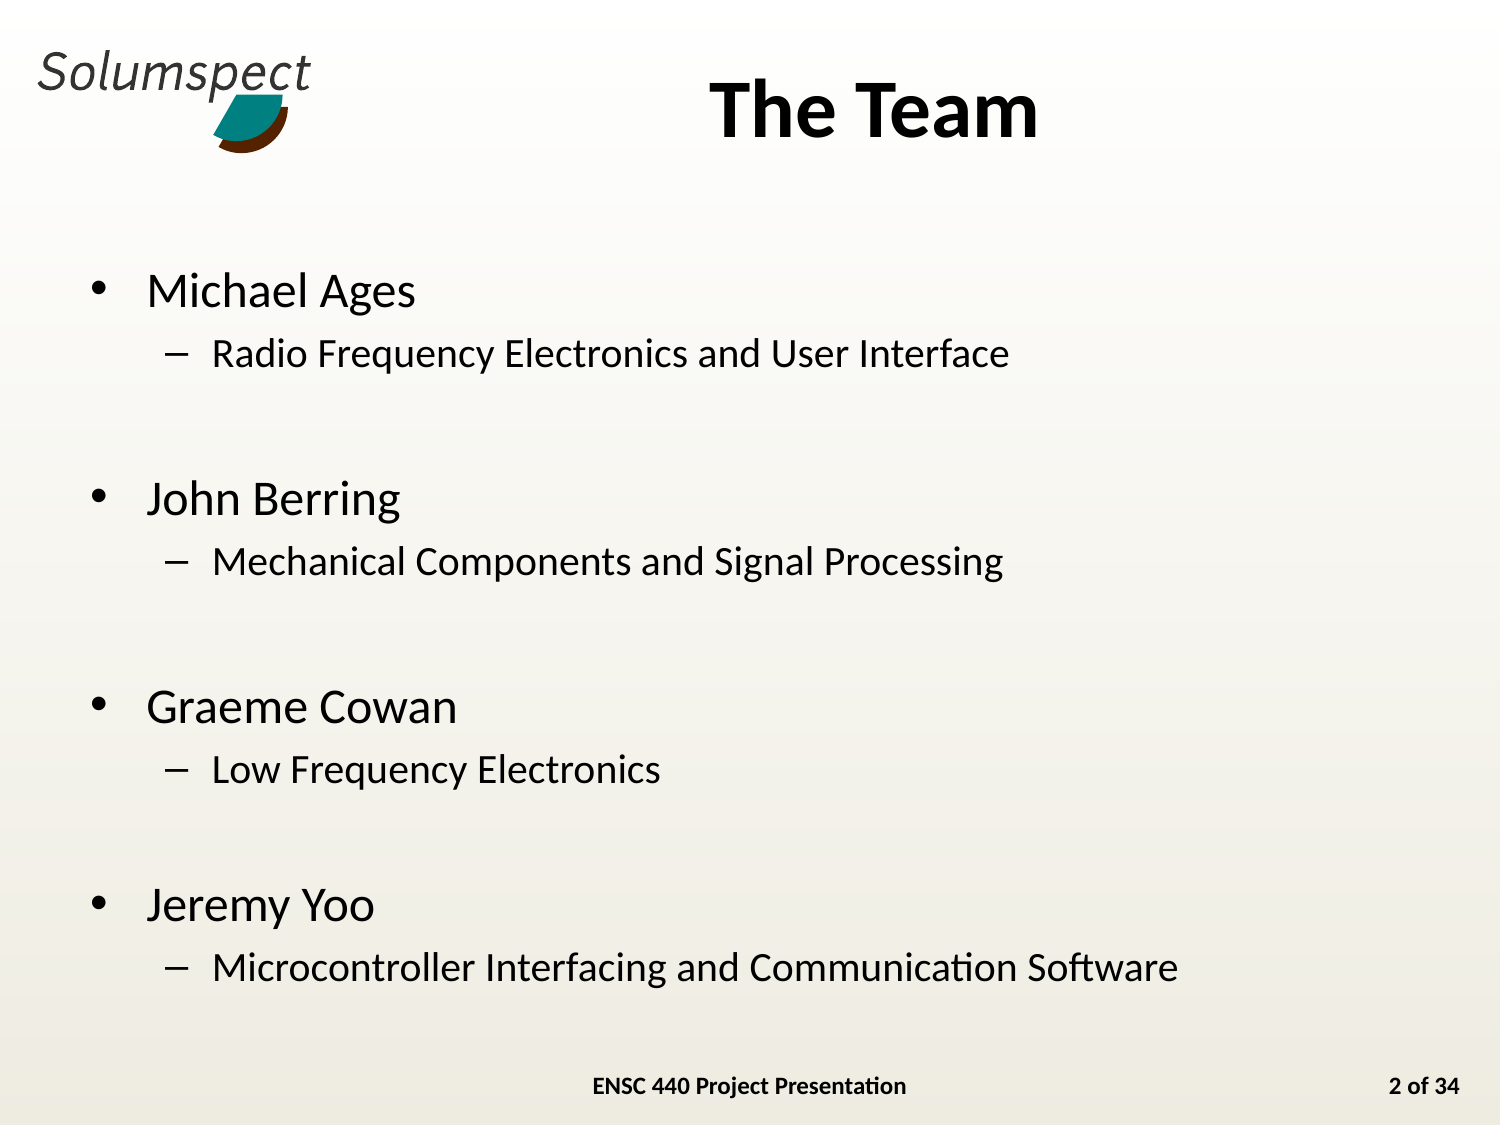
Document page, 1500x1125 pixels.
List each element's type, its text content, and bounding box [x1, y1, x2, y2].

title The Team [324, 45, 1425, 163]
list Michael Ages Radio Frequency Electronics and User Interface John Berring Mechanical Components and Signal Processing Graeme Cowan Low Frequency Electronics Jeremy Yoo Microcontroller Interfacing and Communication Software [75, 249, 1425, 1005]
